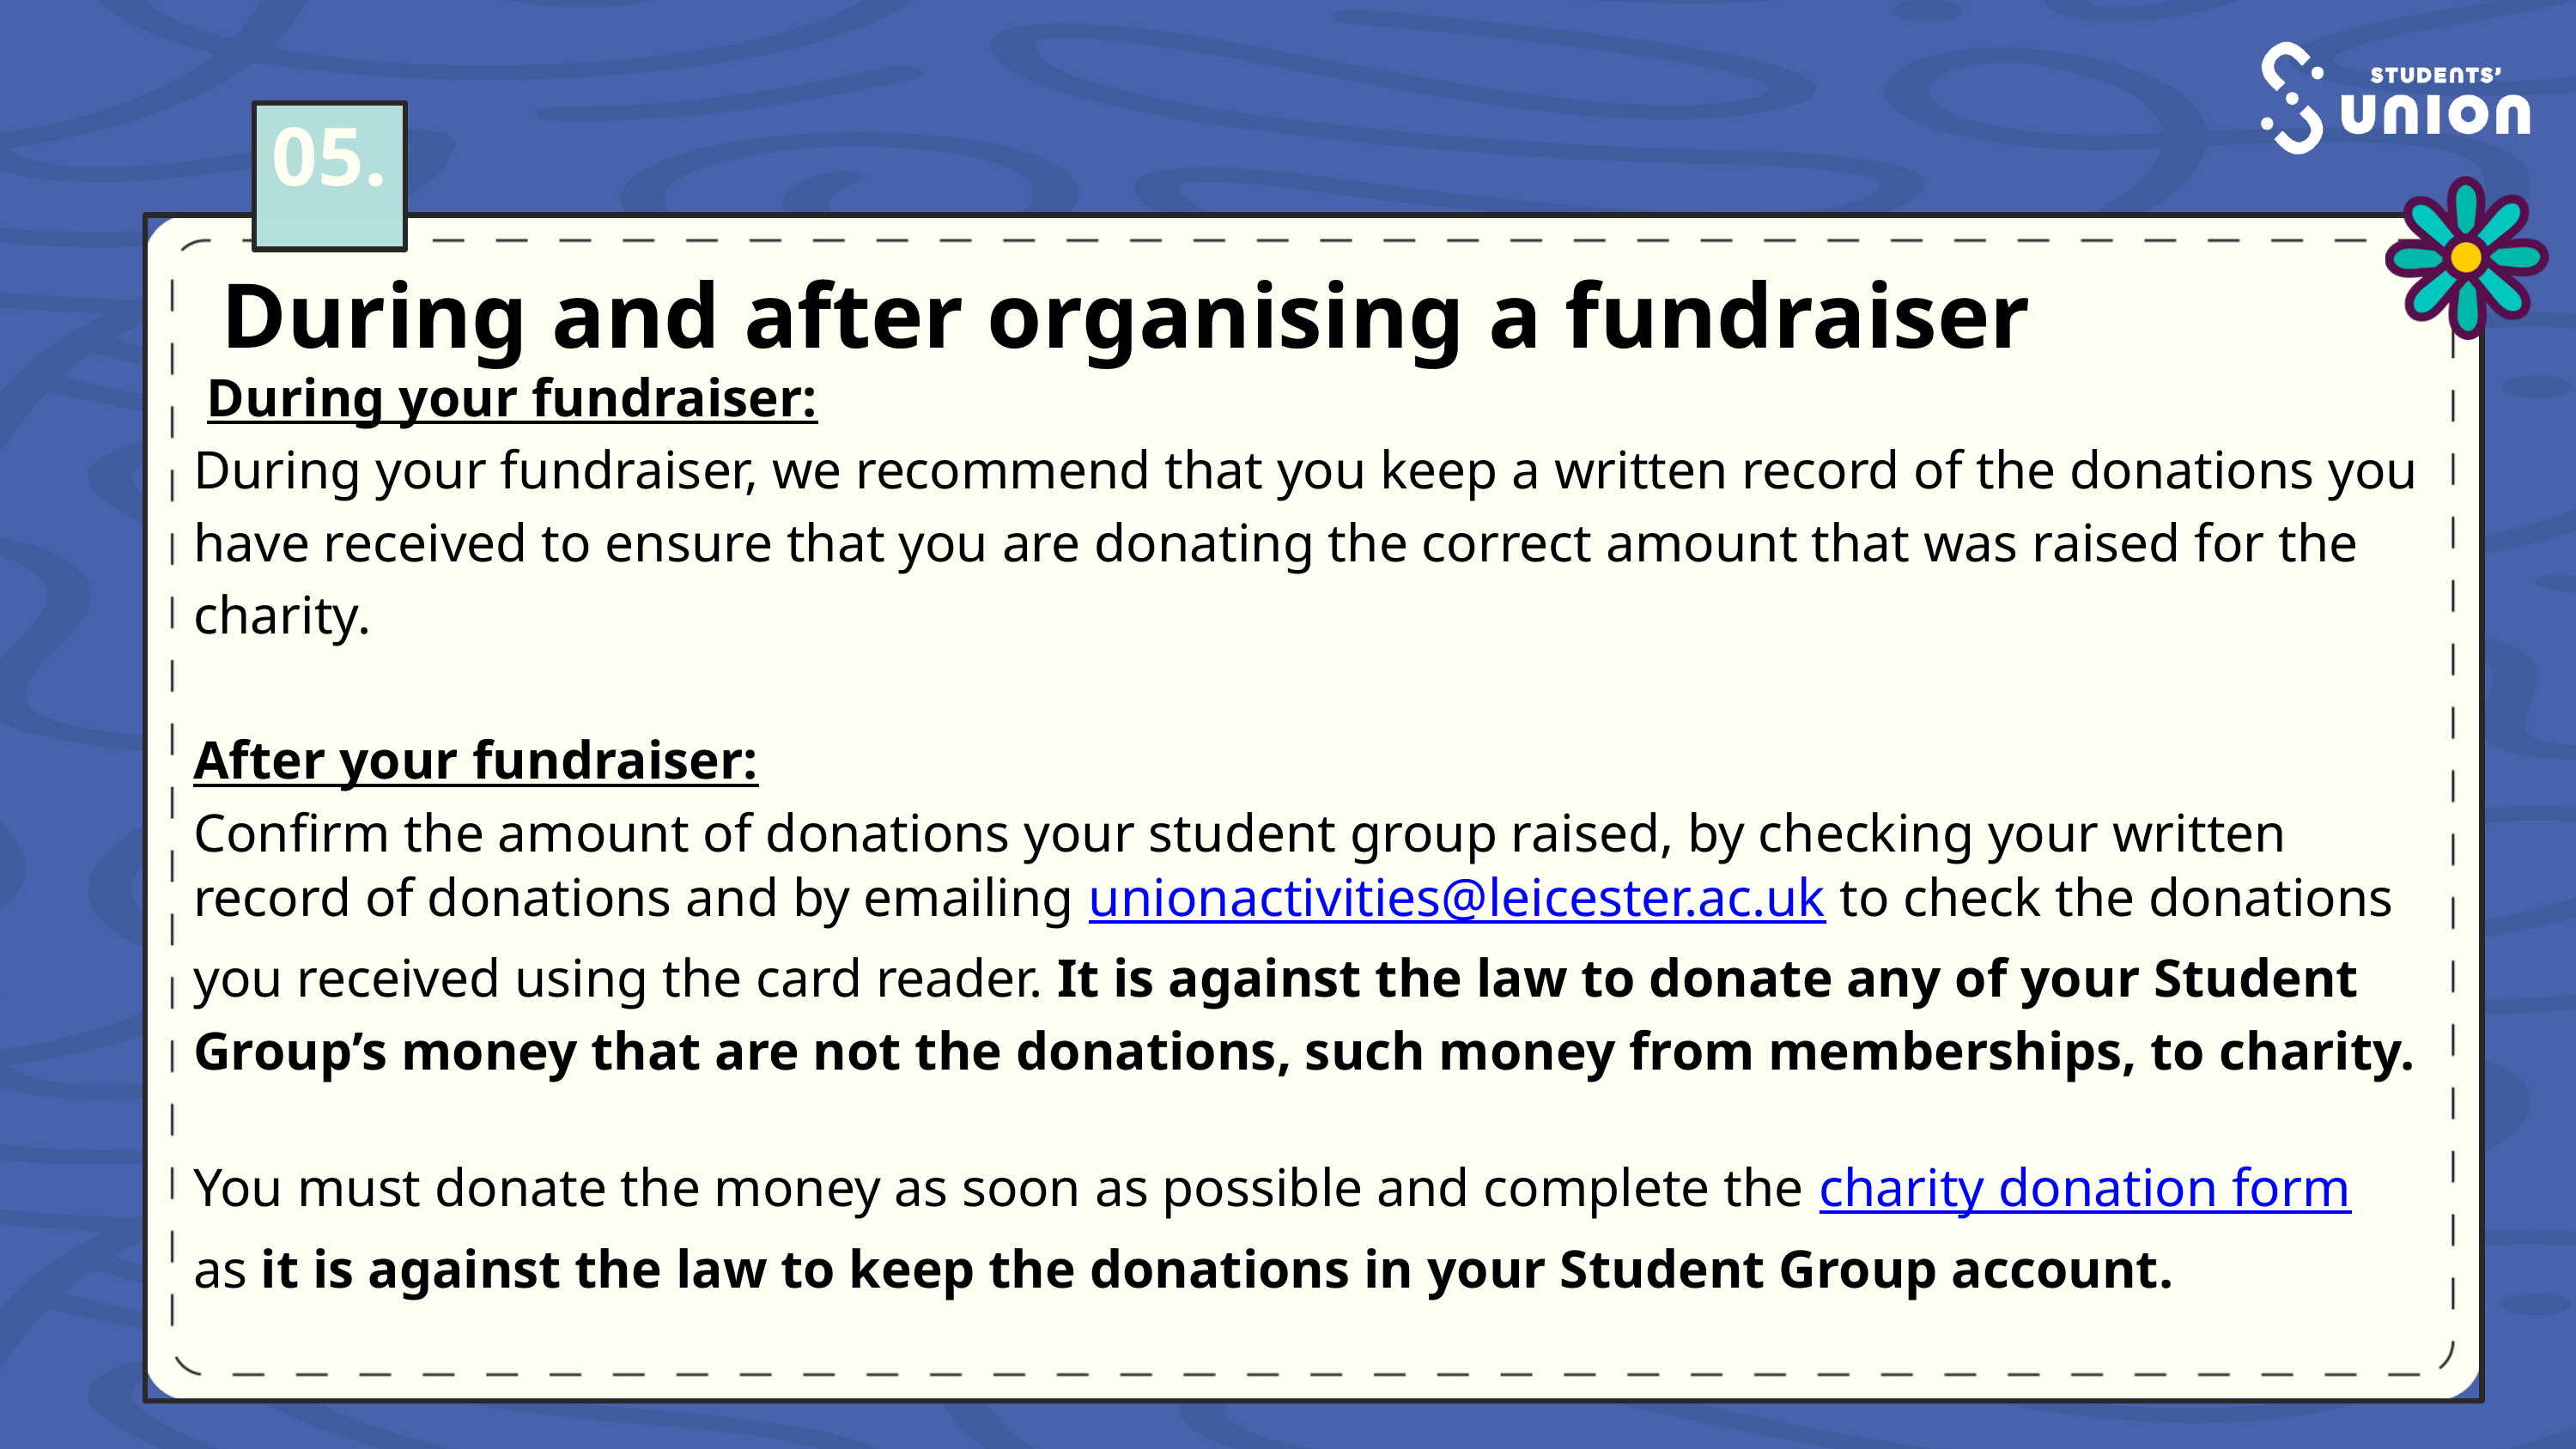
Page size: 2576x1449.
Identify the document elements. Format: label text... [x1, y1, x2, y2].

text_box During and after organising a fundraiser [221, 240, 2576, 366]
text_box During your fundraiser: During your fundraiser, we recommend that you keep a written record of the donations you have received to ensure that you are donating the correct amount that was raised for the charity. After your fundraiser: Confirm the amount of donations your student group raised, by checking your written record of donations and by emailing unionactivities@leicester.ac.uk to check the donations you received using the card reader. It is against the law to donate any of your Student Group’s money that are not the donations, such money from memberships, to charity. You must donate the money as soon as possible and complete the charity donation form as it is against the law to keep the donations in your Student Group account. [193, 354, 2432, 1371]
text_box [144, 215, 2482, 1401]
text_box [247, 102, 412, 250]
text_box [2238, 24, 2549, 174]
text_box [2385, 176, 2549, 240]
text_box [0, 0, 2576, 1449]
